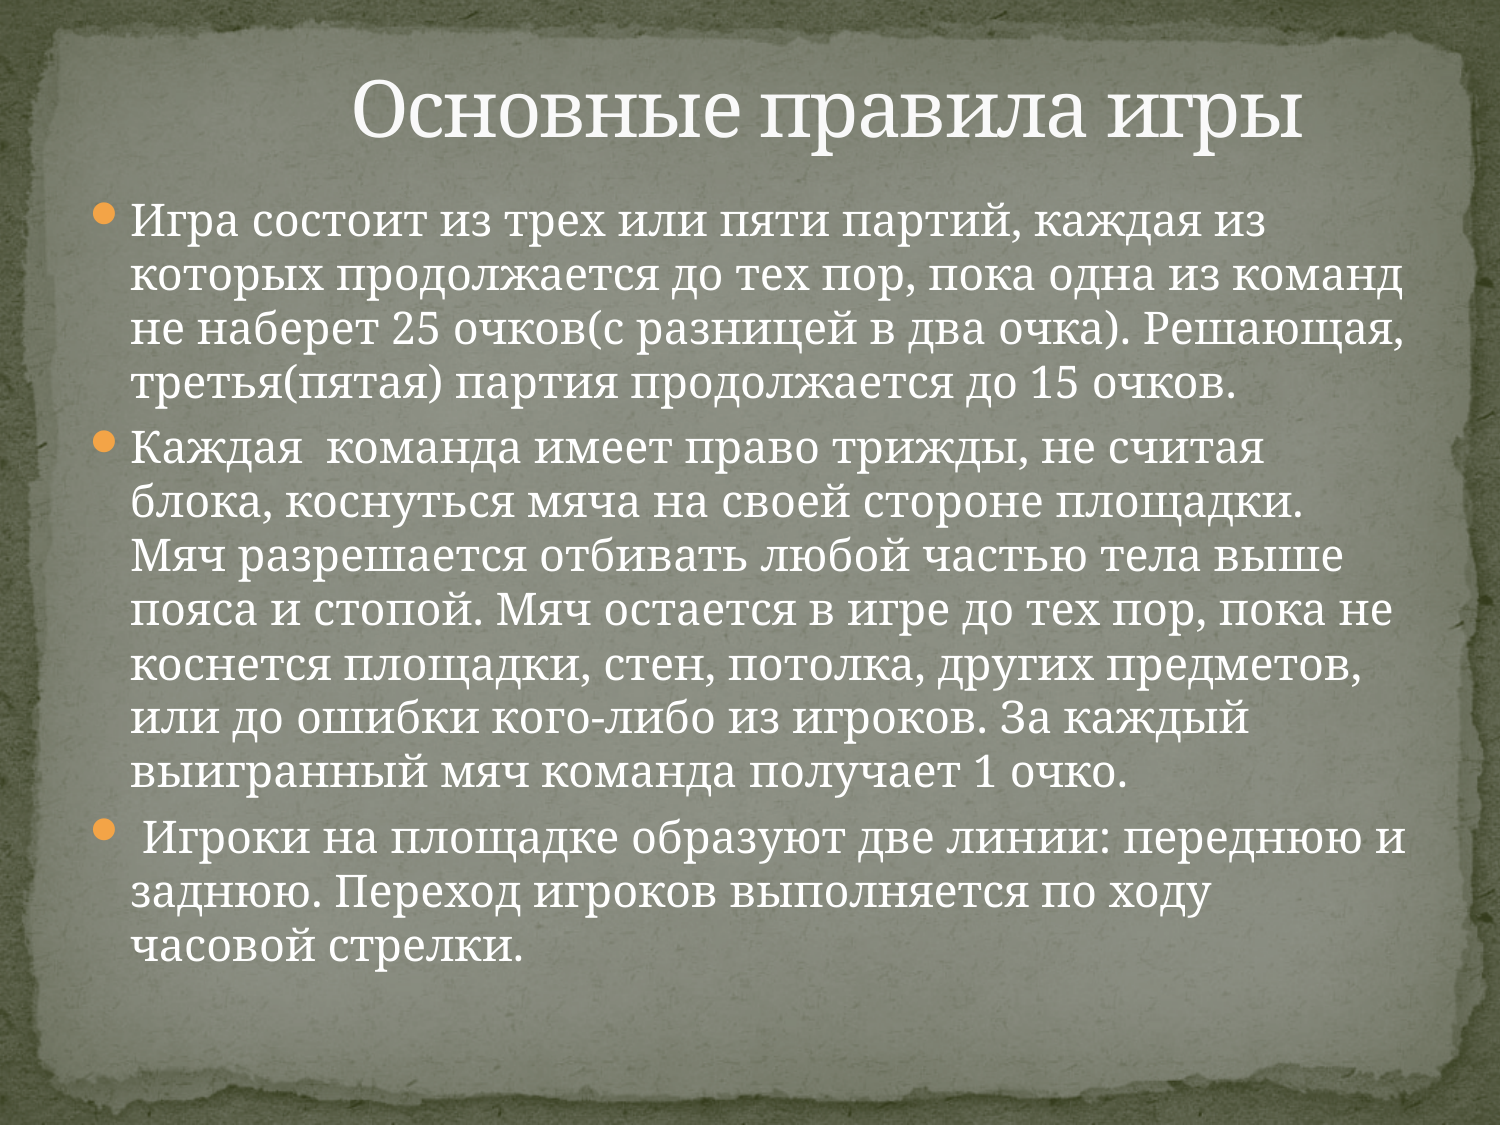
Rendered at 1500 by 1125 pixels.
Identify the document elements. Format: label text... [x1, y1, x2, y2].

list Игра состоит из трех или пяти партий, каждая из которых продолжается до тех пор, пока одна из команд не наберет 25 очков(с разницей в два очка). Решающая, третья(пятая) партия продолжается до 15 очков. Каждая команда имеет право трижды, не считая блока, коснуться мяча на своей стороне площадки. Мяч разрешается отбивать любой частью тела выше пояса и стопой. Мяч остается в игре до тех пор, пока не коснется площадки, стен, потолка, других предметов, или до ошибки кого-либо из игроков. За каждый выигранный мяч команда получает 1 очко. Игроки на площадке образуют две линии: переднюю и заднюю. Переход игроков выполняется по ходу часовой стрелки. [75, 184, 1425, 1000]
title Основные правила игры [74, 24, 1425, 161]
